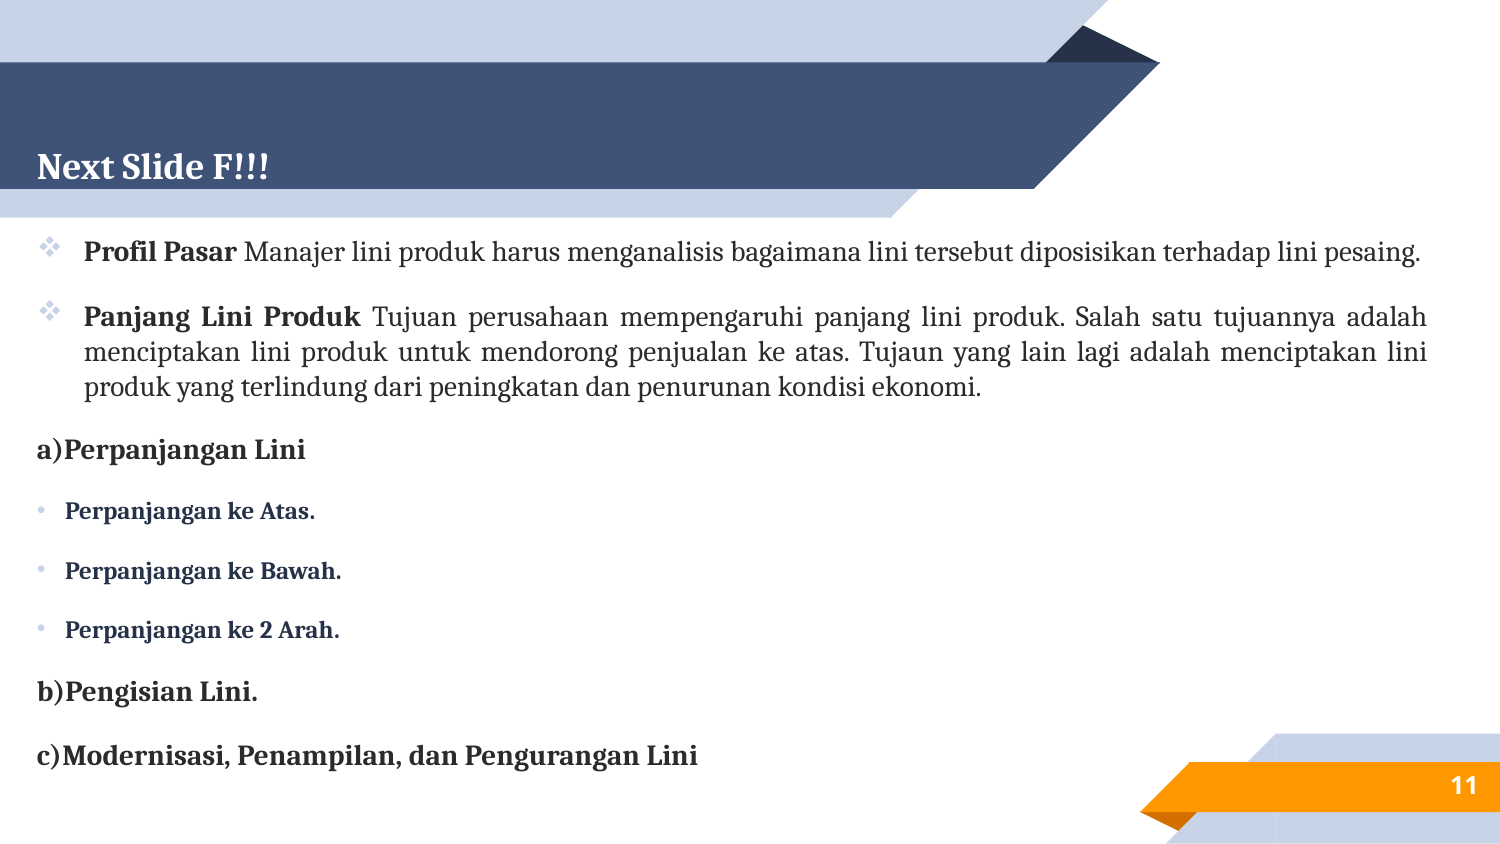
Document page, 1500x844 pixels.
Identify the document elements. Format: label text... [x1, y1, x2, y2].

title Next Slide F!!! [21, 76, 923, 203]
list Profil Pasar Manajer lini produk harus menganalisis bagaimana lini tersebut diposisikan terhadap lini pesaing. Panjang Lini Produk Tujuan perusahaan mempengaruhi panjang lini produk. Salah satu tujuannya adalah menciptakan lini produk untuk mendorong penjualan ke atas. Tujaun yang lain lagi adalah menciptakan lini produk yang terlindung dari peningkatan dan penurunan kondisi ekonomi. a)Perpanjangan Lini Perpanjangan ke Atas. Perpanjangan ke Bawah. Perpanjangan ke 2 Arah. b)Pengisian Lini. c)Modernisasi, Penampilan, dan Pengurangan Lini [21, 217, 1445, 829]
slide_number 11 [1249, 760, 1494, 813]
